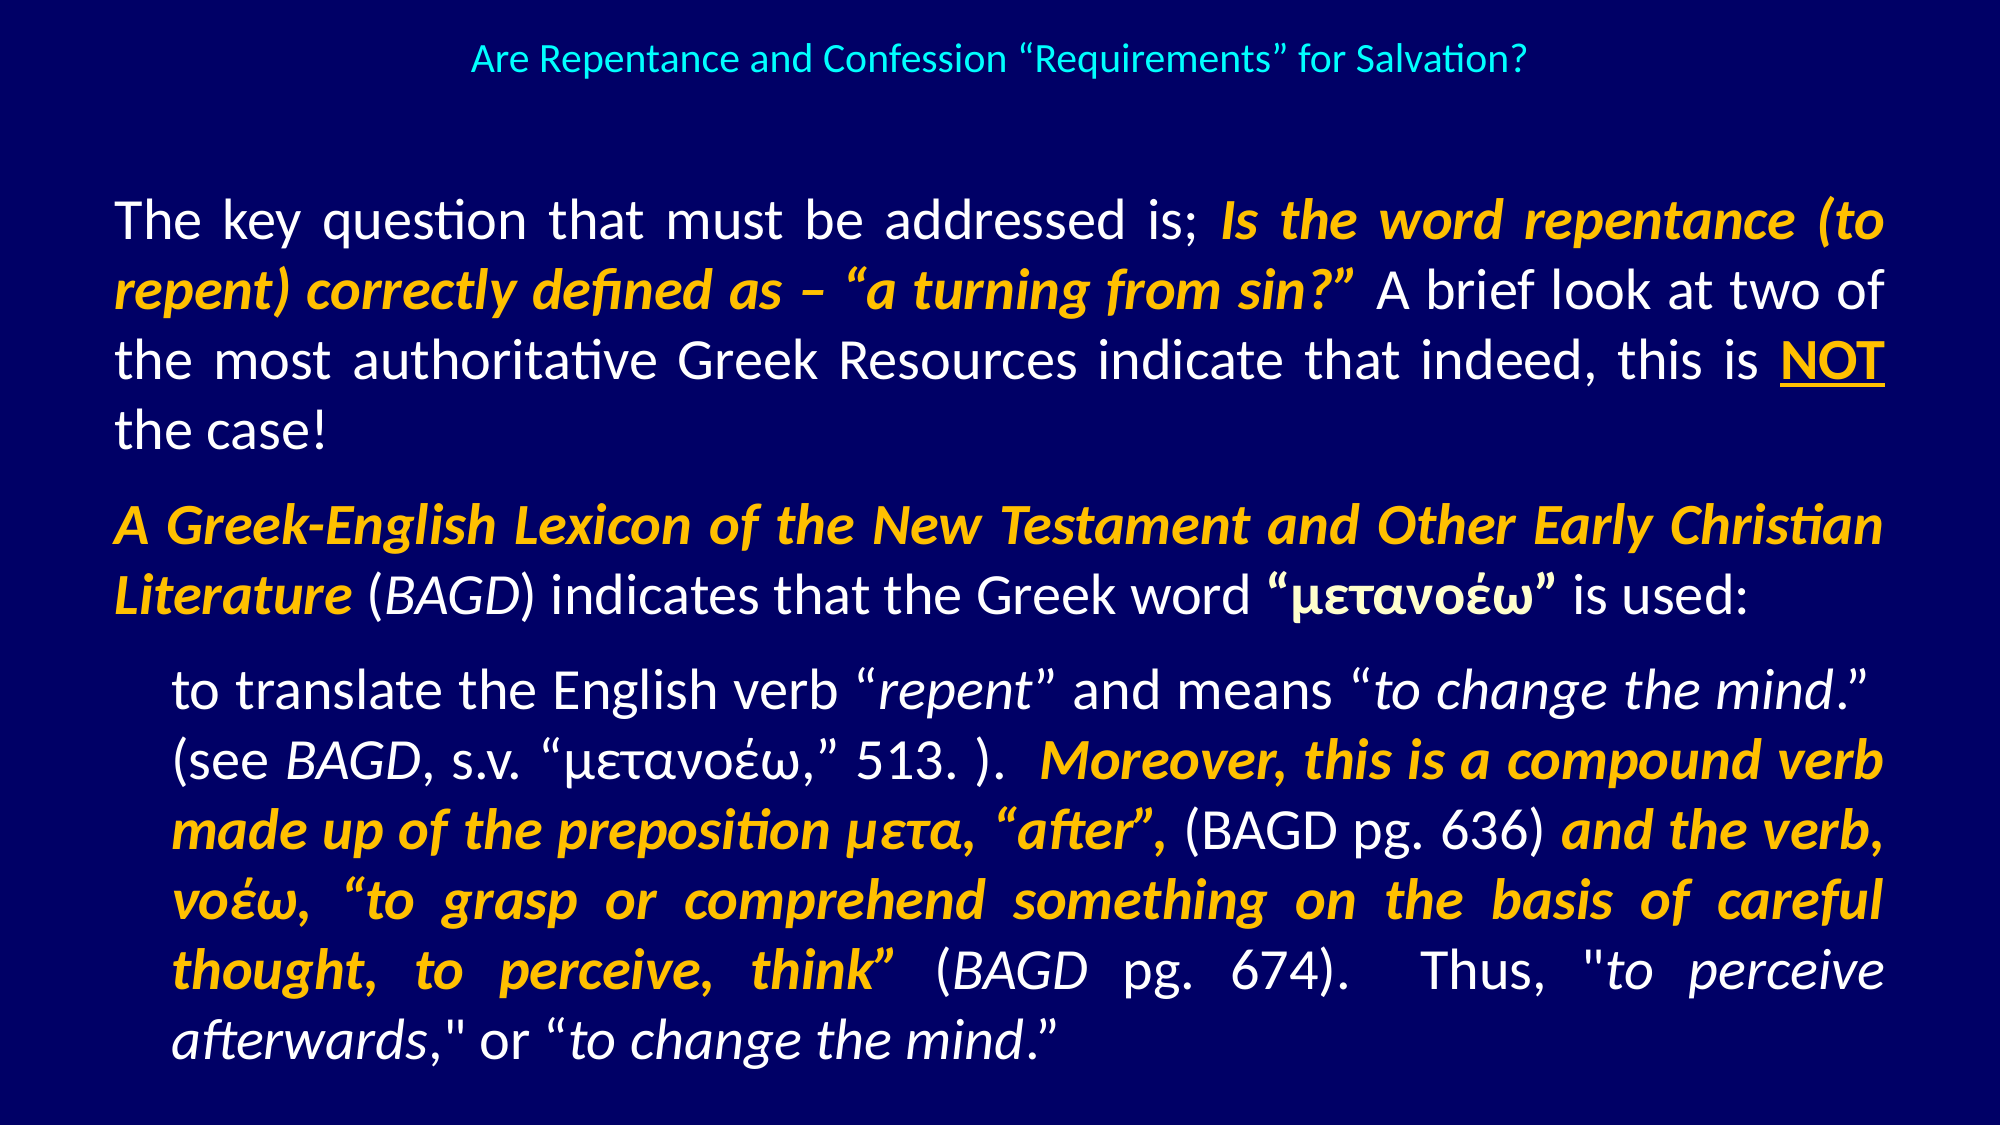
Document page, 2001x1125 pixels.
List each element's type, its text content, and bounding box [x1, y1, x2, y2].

text_box Are Repentance and Confession “Requirements” for Salvation? [337, 24, 1663, 88]
text_box The key question that must be addressed is; Is the word repentance (to repent) correctly defined as – “a turning from sin?” A brief look at two of the most authoritative Greek Resources indicate that indeed, this is NOT the case! A Greek-English Lexicon of the New Testament and Other Early Christian Literature (BAGD) indicates that the Greek word “μετανοέω” is used: to translate the English verb “repent” and means “to change the mind.” (see BAGD, s.v. “μετανοέω,” 513. ). Moreover, this is a compound verb made up of the preposition μετα, “after”, (BAGD pg. 636) and the verb, νοέω, “to grasp or comprehend something on the basis of careful thought, to perceive, think” (BAGD pg. 674). Thus, "to perceive afterwards," or “to change the mind.” [99, 173, 1900, 1079]
